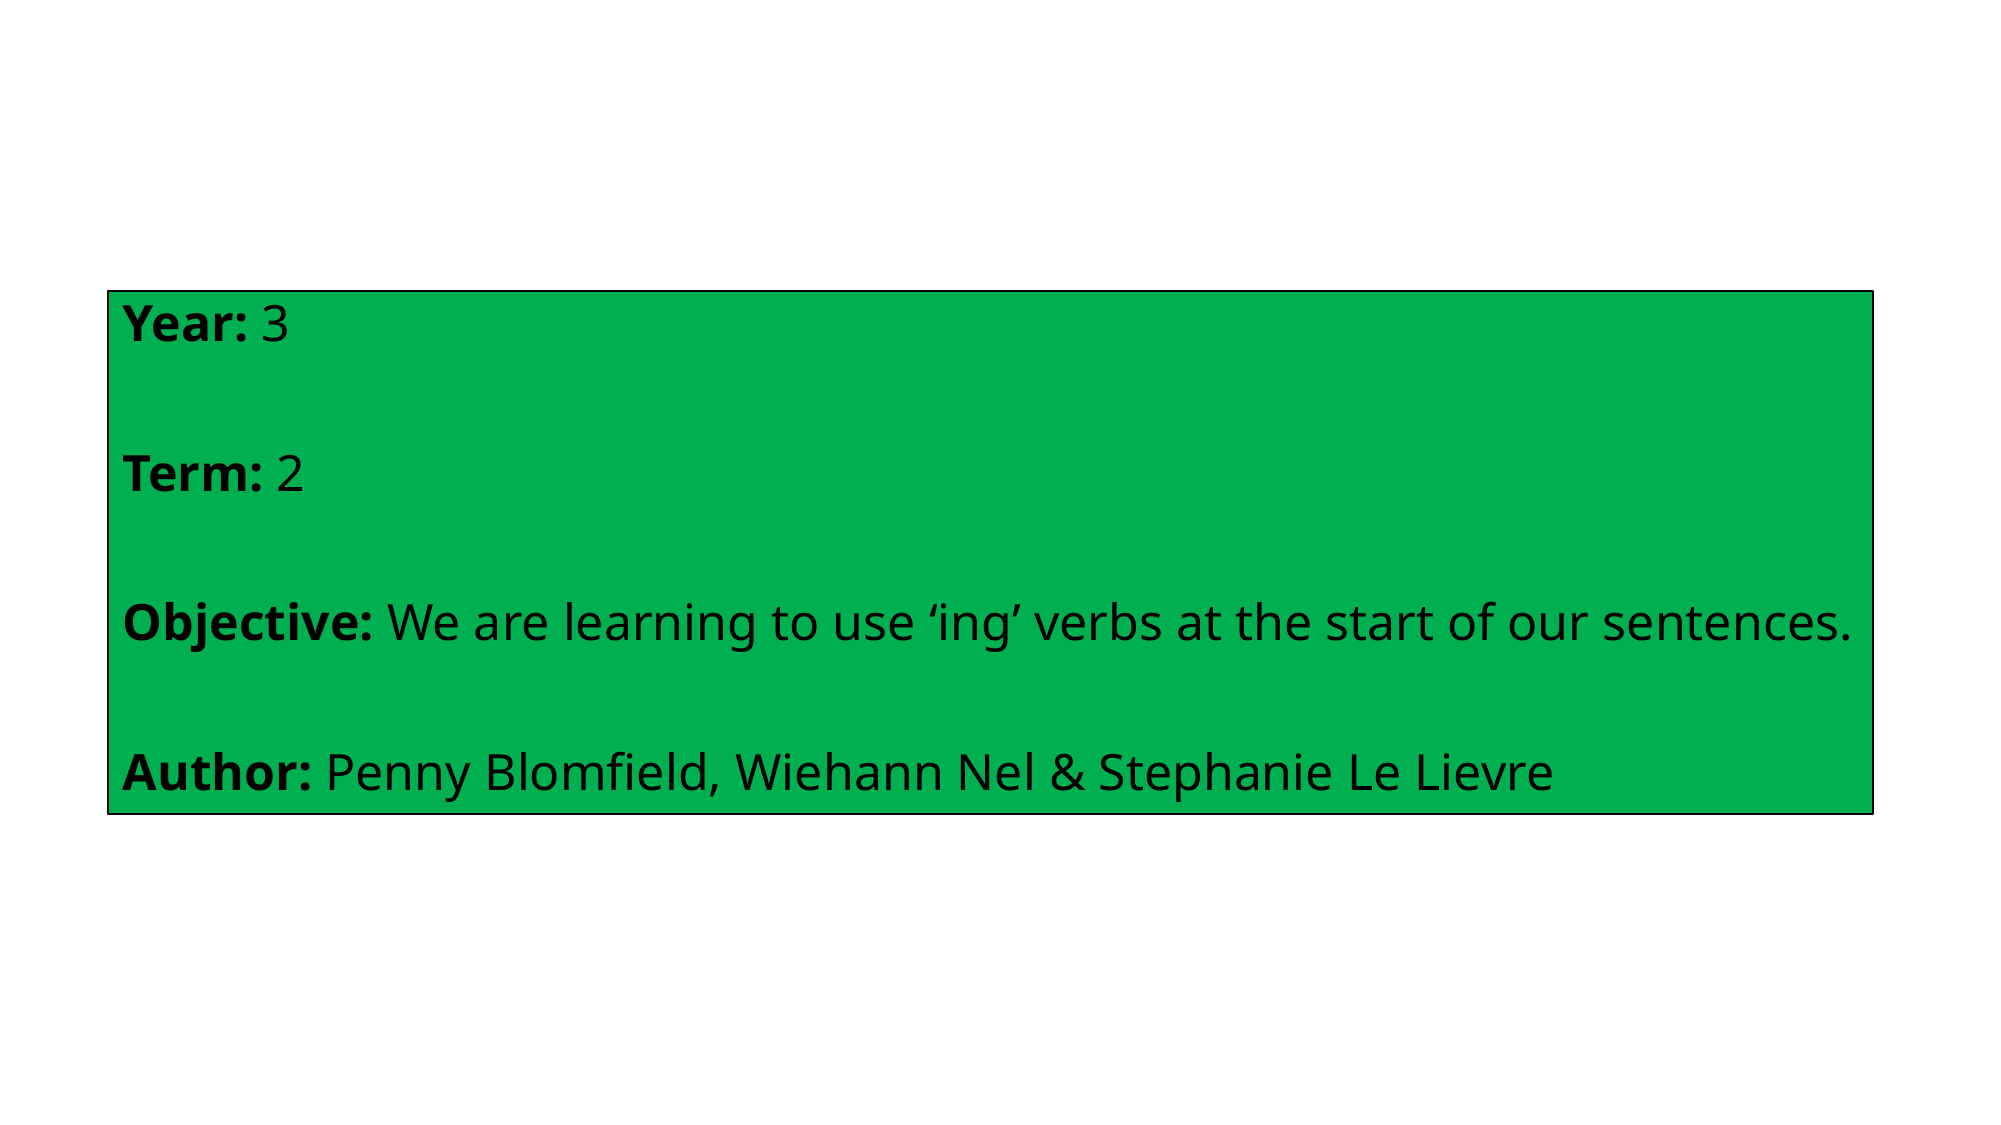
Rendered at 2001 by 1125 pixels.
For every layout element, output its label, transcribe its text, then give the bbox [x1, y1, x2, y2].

subtitle Year: 3 Term: 2 Objective: We are learning to use ‘ing’ verbs at the start of our sentences. Author: Penny Blomfield, Wiehann Nel & Stephanie Le Lievre [107, 290, 1874, 815]
